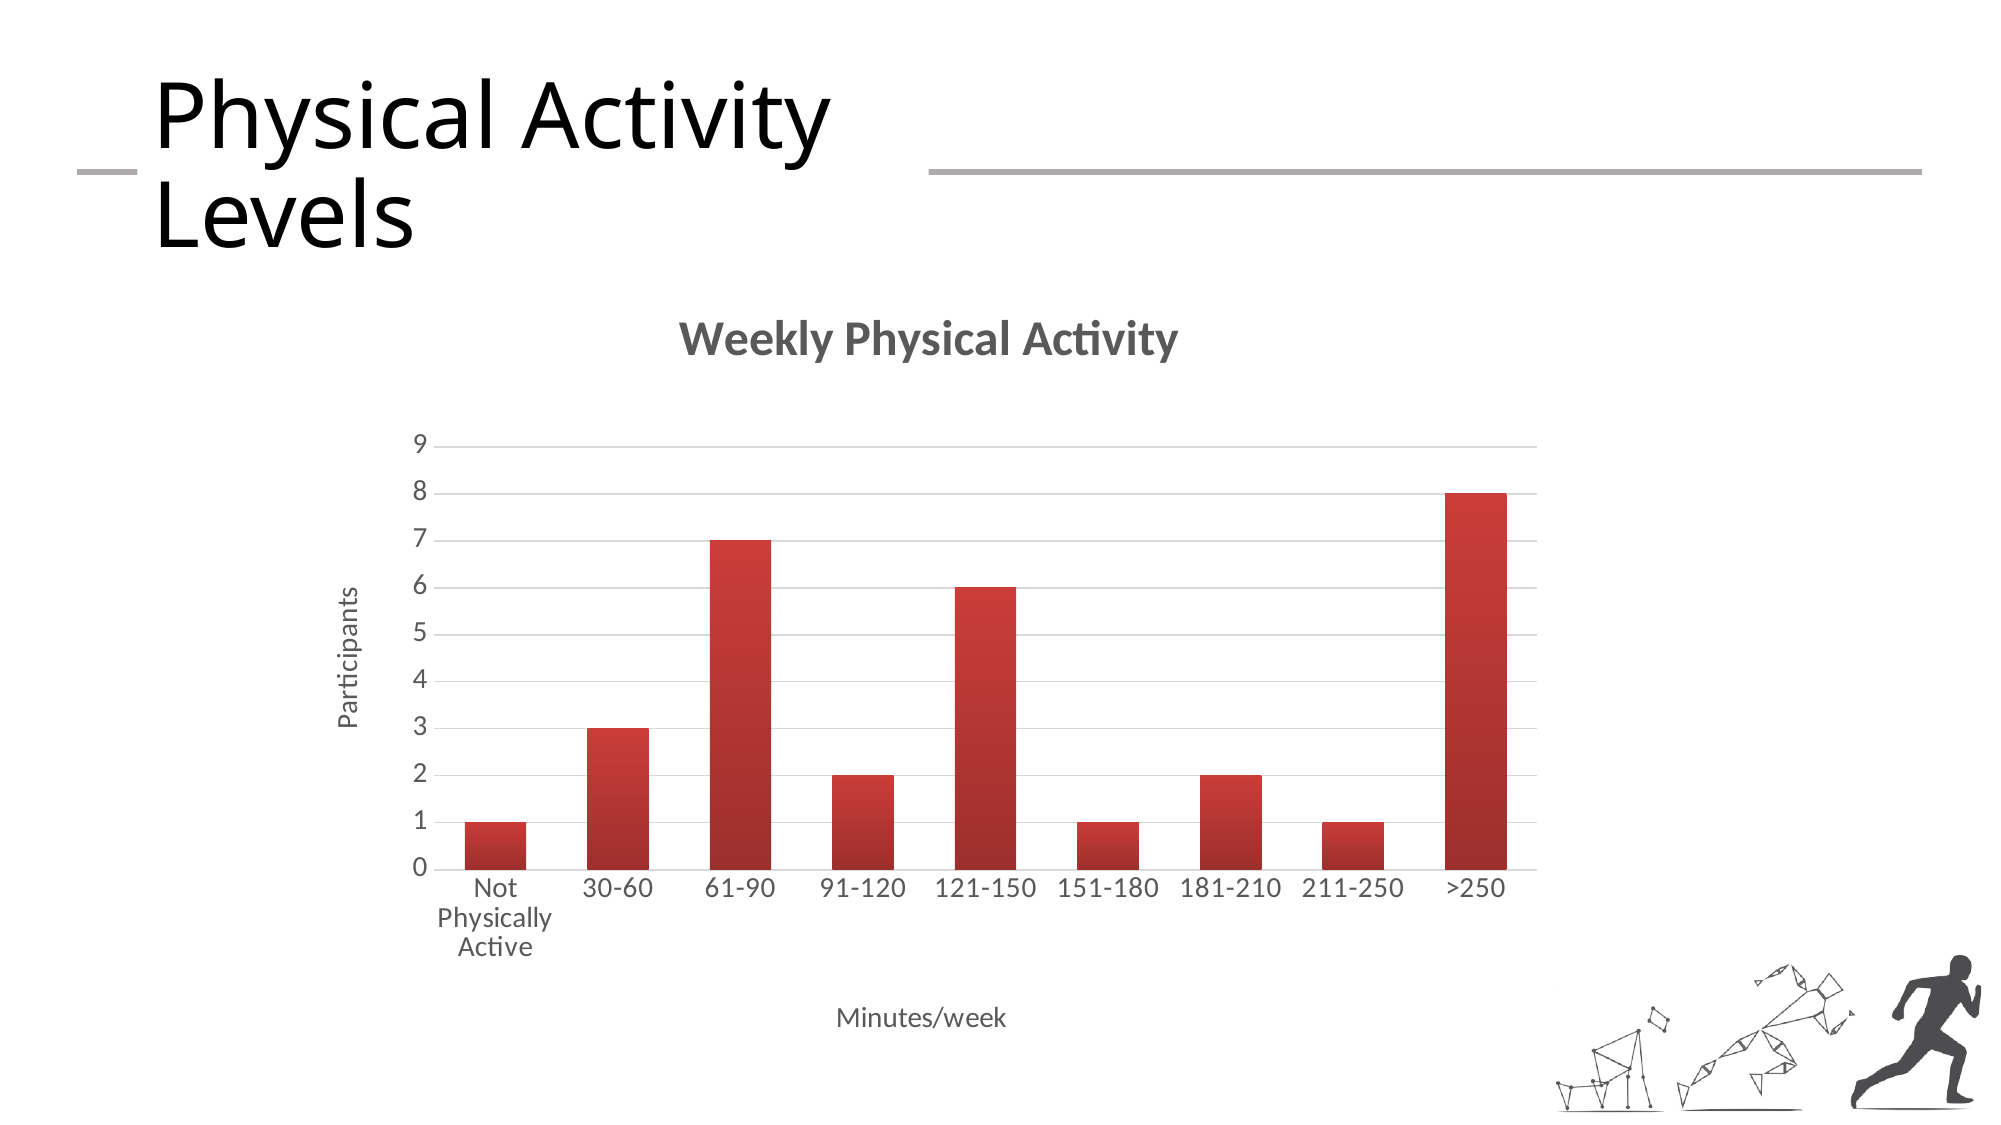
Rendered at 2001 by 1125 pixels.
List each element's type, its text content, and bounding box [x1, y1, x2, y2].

title Physical Activity Levels [137, 59, 929, 278]
chart [269, 277, 1589, 1125]
